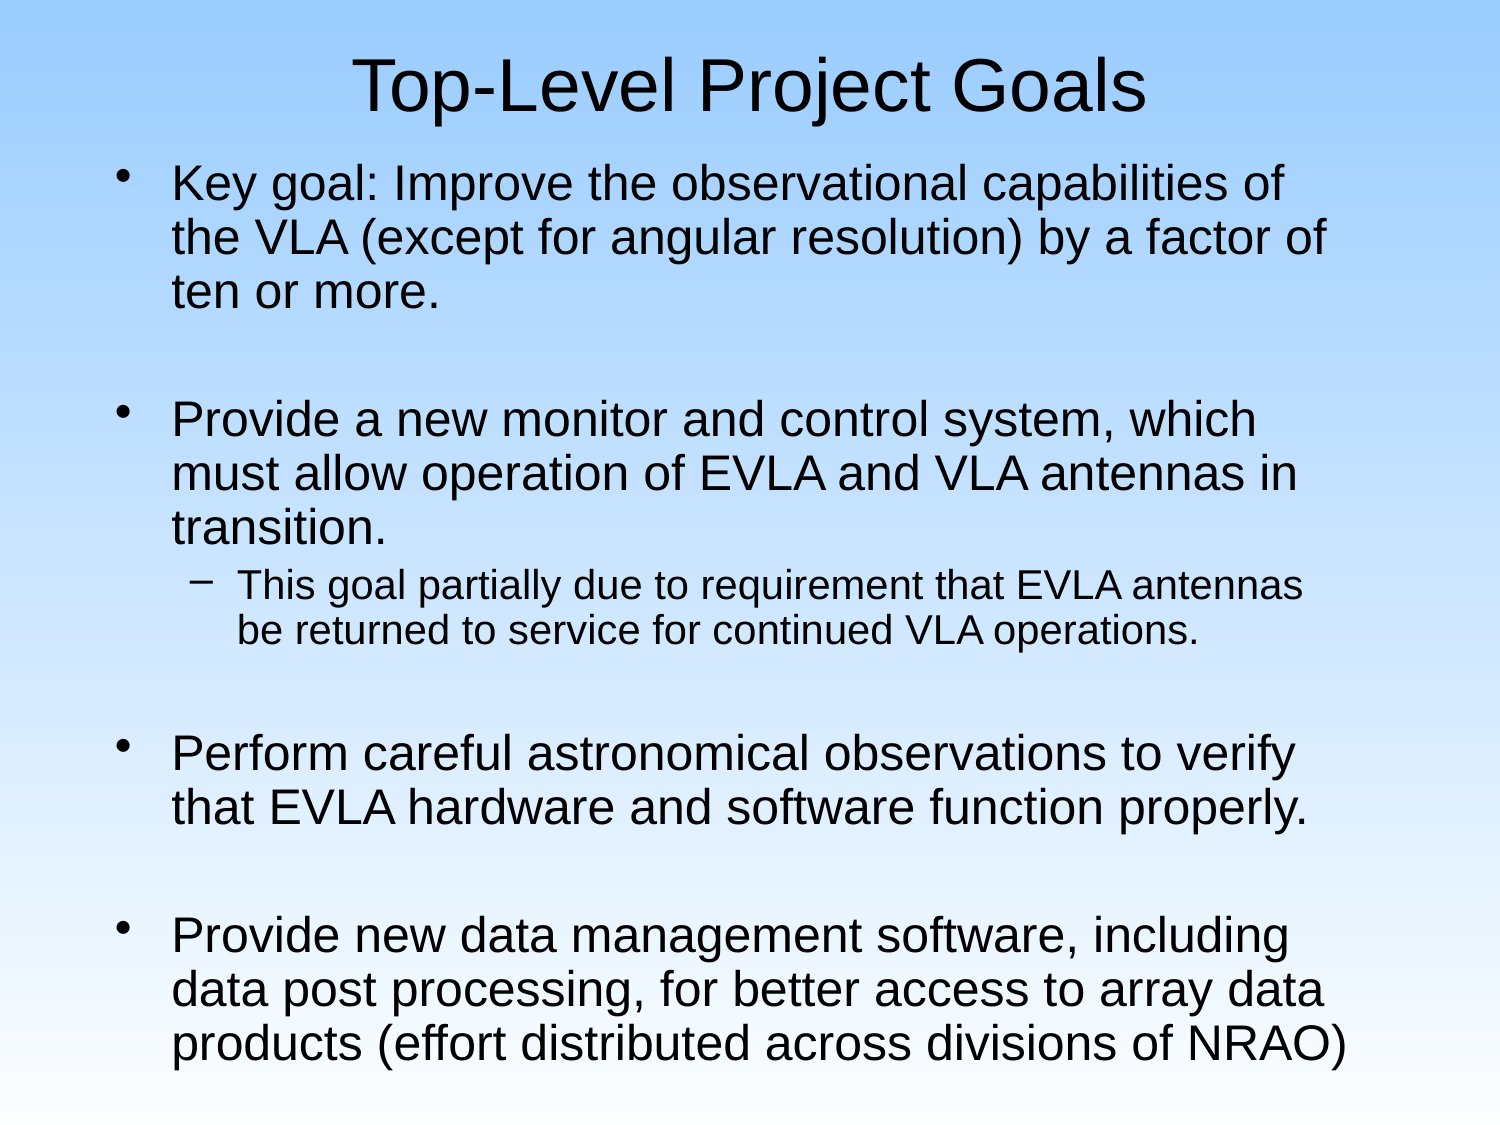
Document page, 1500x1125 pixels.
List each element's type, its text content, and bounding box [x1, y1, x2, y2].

title Top-Level Project Goals [74, 24, 1426, 138]
list Key goal: Improve the observational capabilities of the VLA (except for angular resolution) by a factor of ten or more. Provide a new monitor and control system, which must allow operation of EVLA and VLA antennas in transition. This goal partially due to requirement that EVLA antennas be returned to service for continued VLA operations. Perform careful astronomical observations to verify that EVLA hardware and software function properly. Provide new data management software, including data post processing, for better access to array data products (effort distributed across divisions of NRAO) [99, 149, 1376, 1101]
